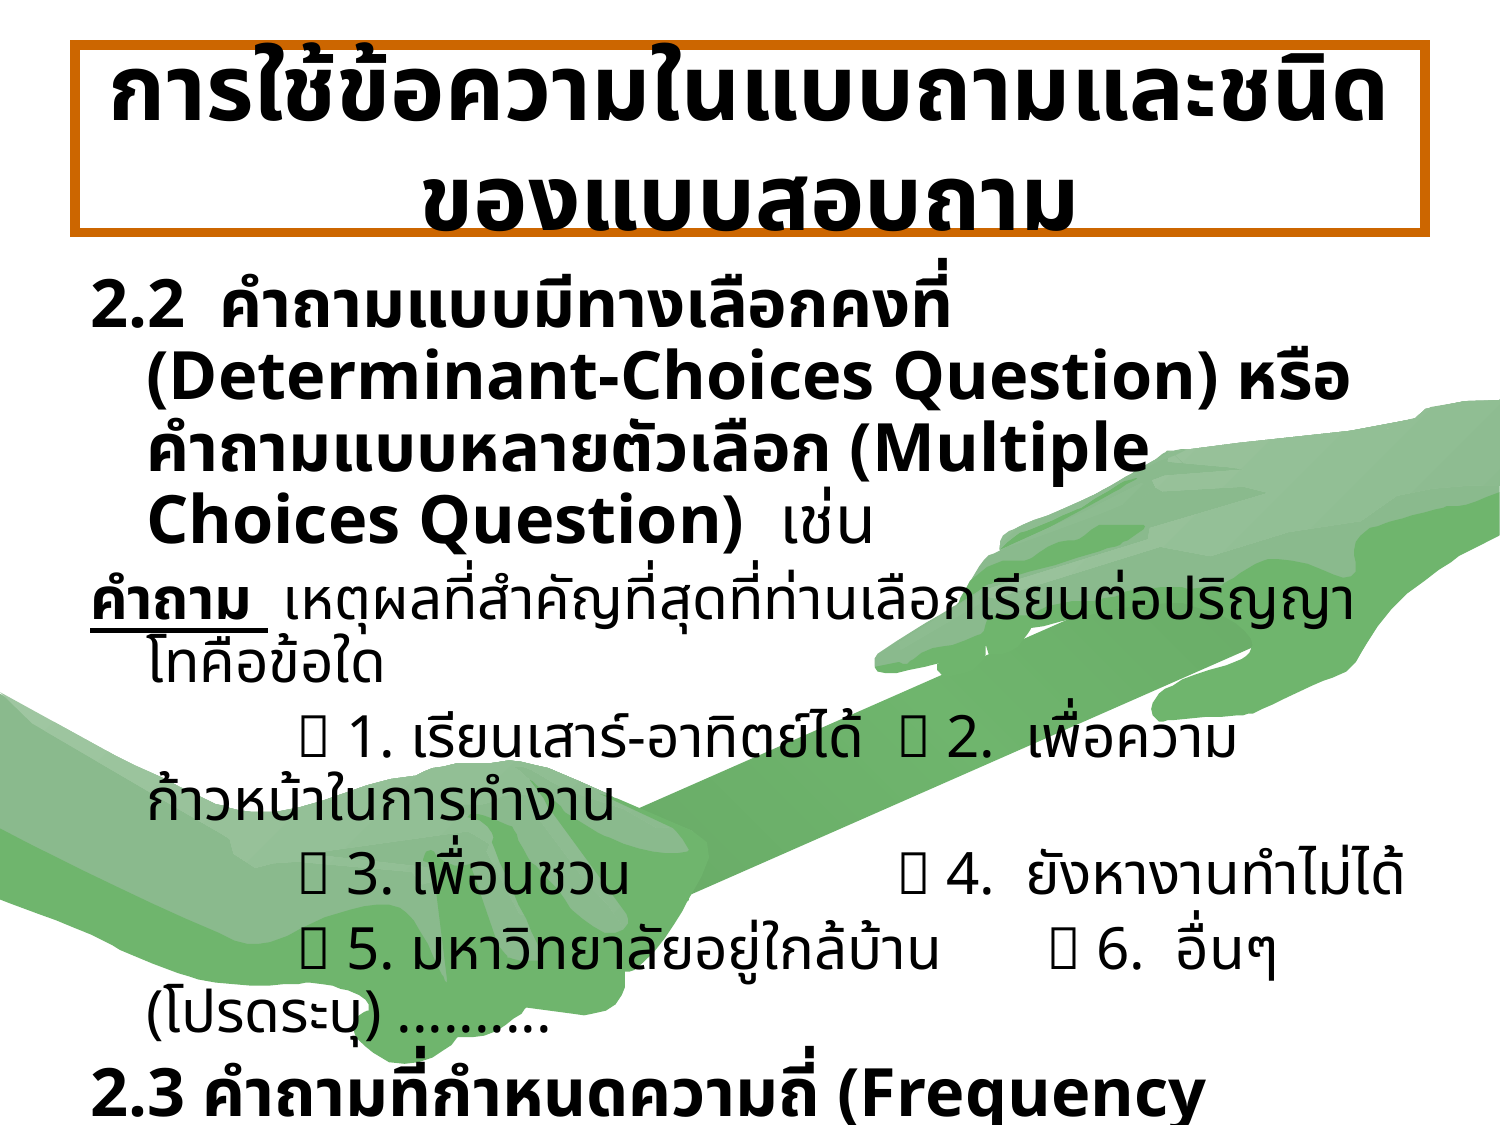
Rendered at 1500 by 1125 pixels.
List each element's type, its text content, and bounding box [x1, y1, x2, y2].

title การใช้ข้อความในแบบถามและชนิดของแบบสอบถาม [74, 44, 1426, 233]
list 2.2 คำถามแบบมีทางเลือกคงที่ (Determinant-Choices Question) หรือคำถามแบบหลายตัวเลือก (Multiple Choices Question) เช่น คำถาม เหตุผลที่สำคัญที่สุดที่ท่านเลือกเรียนต่อปริญญาโทคือข้อใด  1. เรียนเสาร์-อาทิตย์ได้  2. เพื่อความก้าวหน้าในการทำงาน  3. เพื่อนชวน  4. ยังหางานทำไม่ได้  5. มหาวิทยาลัยอยู่ใกล้บ้าน  6. อื่นๆ (โปรดระบุ) .......... 2.3 คำถามที่กำหนดความถี่ (Frequency Determination Question) เช่น คำถาม โดยปกติ ท่านออกกำลังกายกี่ครั้งต่อสัปดาห์  1. 1-2 ครั้ง  2. 3-4 ครั้ง  3. มากกว่า 4 ครั้ง [74, 262, 1426, 1001]
